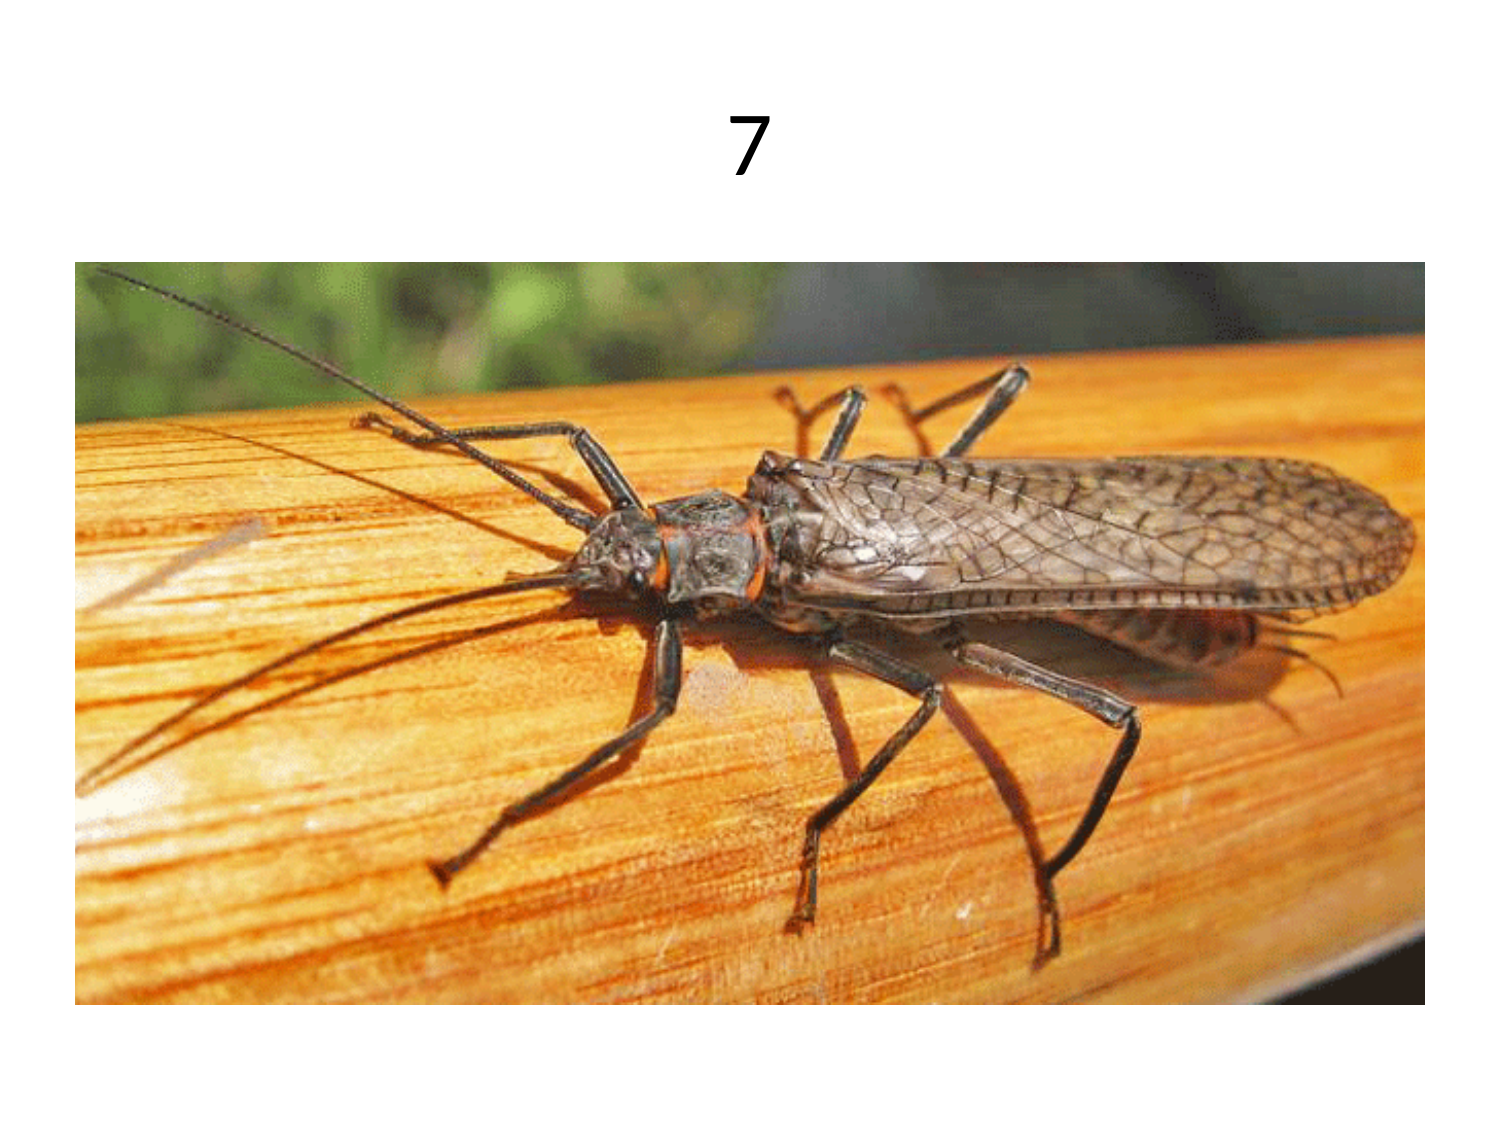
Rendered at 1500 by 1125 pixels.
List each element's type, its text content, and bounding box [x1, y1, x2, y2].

title 7 [75, 45, 1425, 233]
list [74, 262, 1426, 1006]
